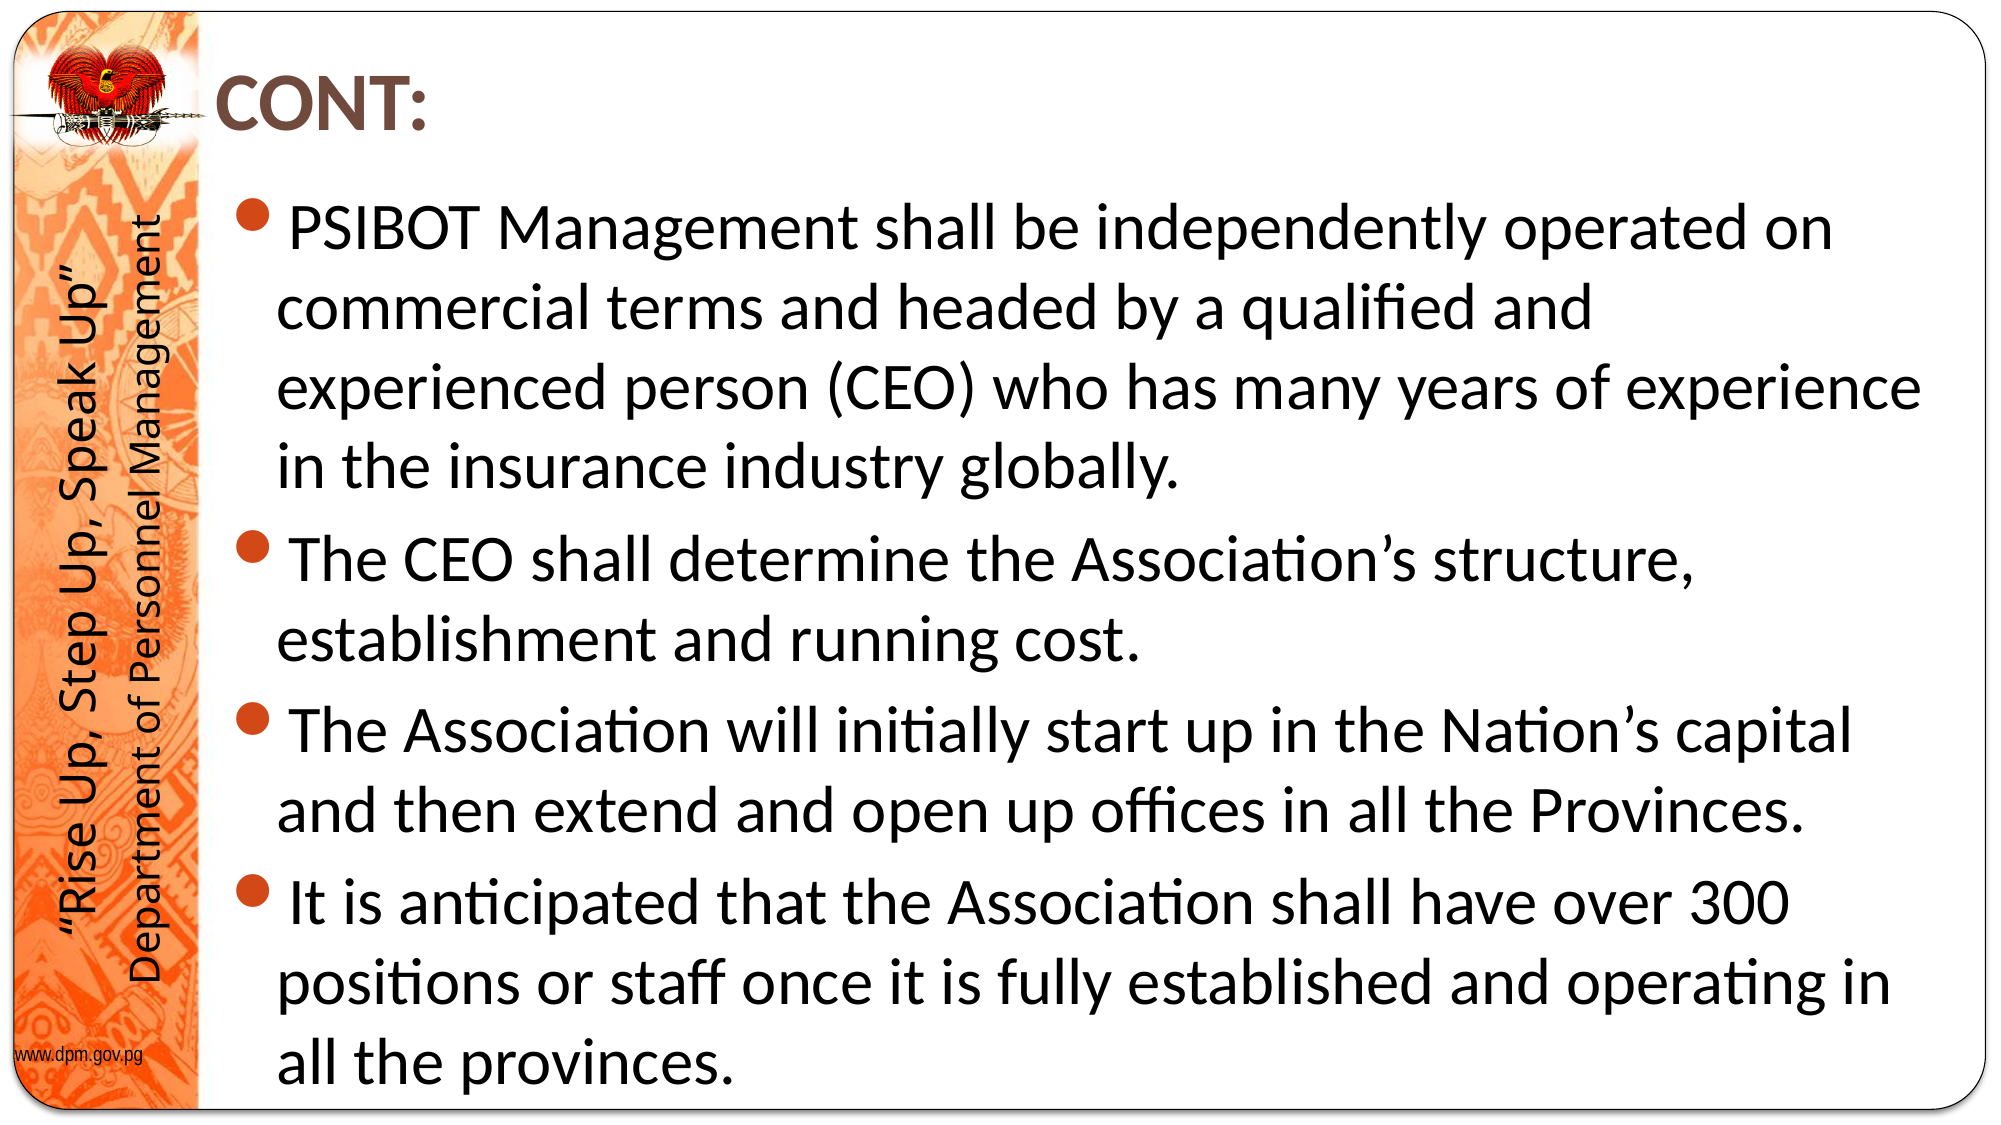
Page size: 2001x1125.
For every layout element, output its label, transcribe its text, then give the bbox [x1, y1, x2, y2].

title CONT: [200, 45, 1950, 163]
list PSIBOT Management shall be independently operated on commercial terms and headed by a qualified and experienced person (CEO) who has many years of experience in the insurance industry globally. The CEO shall determine the Association’s structure, establishment and running cost. The Association will initially start up in the Nation’s capital and then extend and open up offices in all the Provinces. It is anticipated that the Association shall have over 300 positions or staff once it is fully established and operating in all the provinces. [216, 174, 1950, 1100]
picture [15, 12, 1984, 1108]
